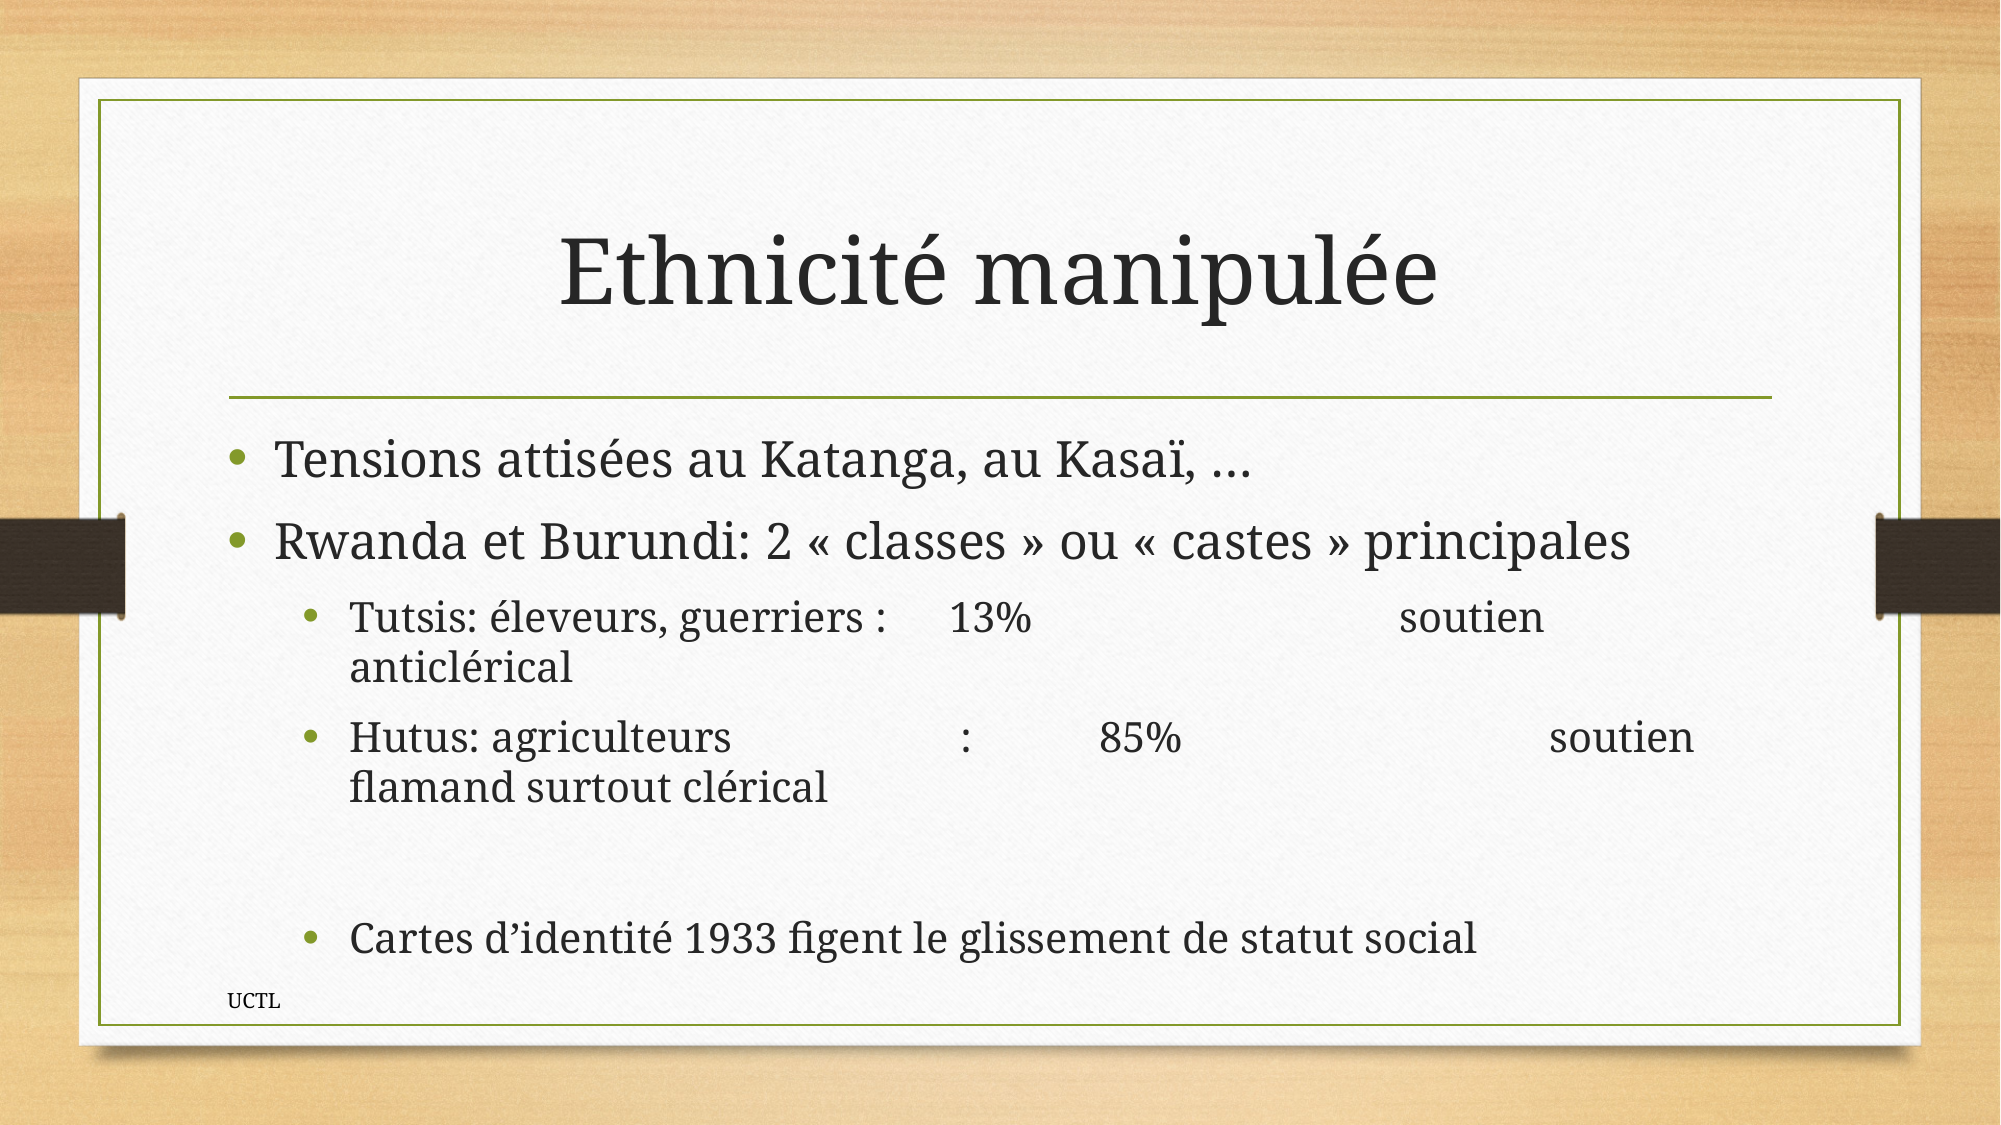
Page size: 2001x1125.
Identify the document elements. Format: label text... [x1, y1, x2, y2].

picture [0, 0, 2001, 1125]
list Tensions attisées au Katanga, au Kasaï, … Rwanda et Burundi: 2 « classes » ou « castes » principales Tutsis: éleveurs, guerriers : 13% soutien anticlérical Hutus: agriculteurs : 85% soutien flamand surtout clérical Cartes d’identité 1933 figent le glissement de statut social [212, 419, 1788, 964]
footer UCTL [212, 979, 1411, 1025]
title Ethnicité manipulée [212, 161, 1788, 375]
